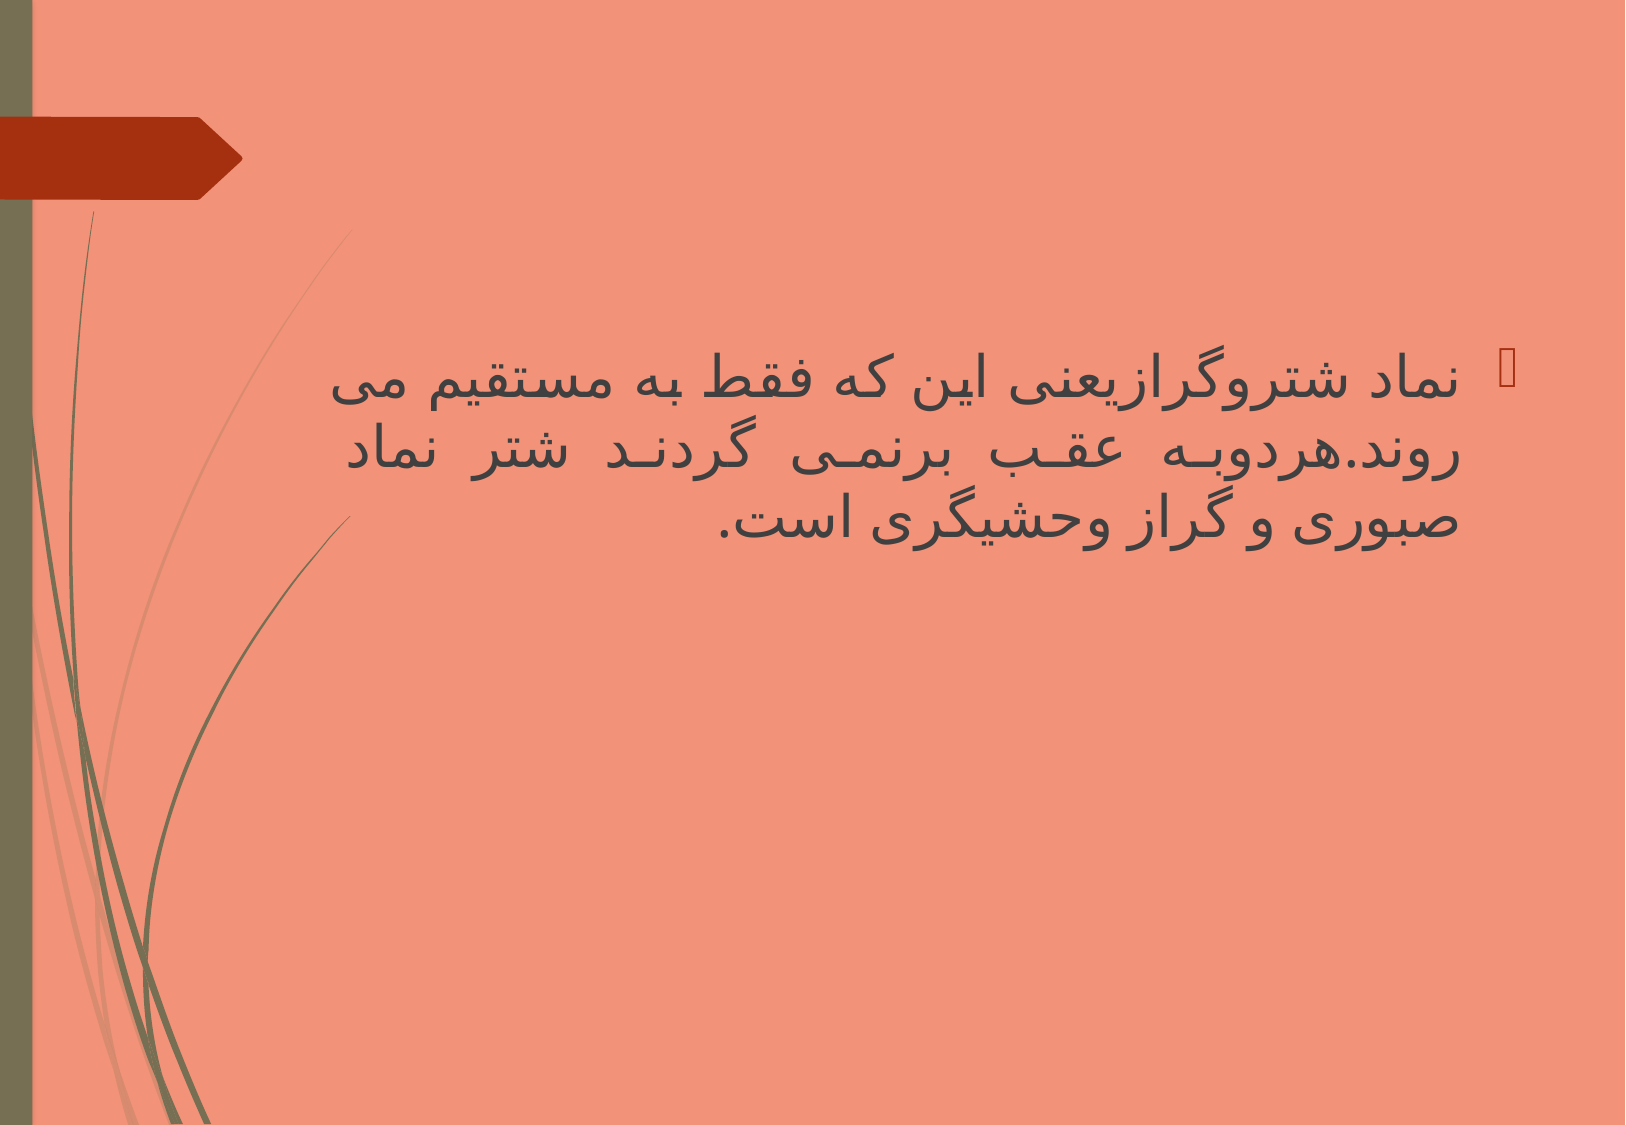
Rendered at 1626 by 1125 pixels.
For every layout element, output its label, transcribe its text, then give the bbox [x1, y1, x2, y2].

list نماد شتروگرازیعنی این که فقط به مستقیم می روند.هردوبه عقب برنمی گردند شتر نماد صبوری و گراز وحشیگری است. [312, 331, 1534, 674]
